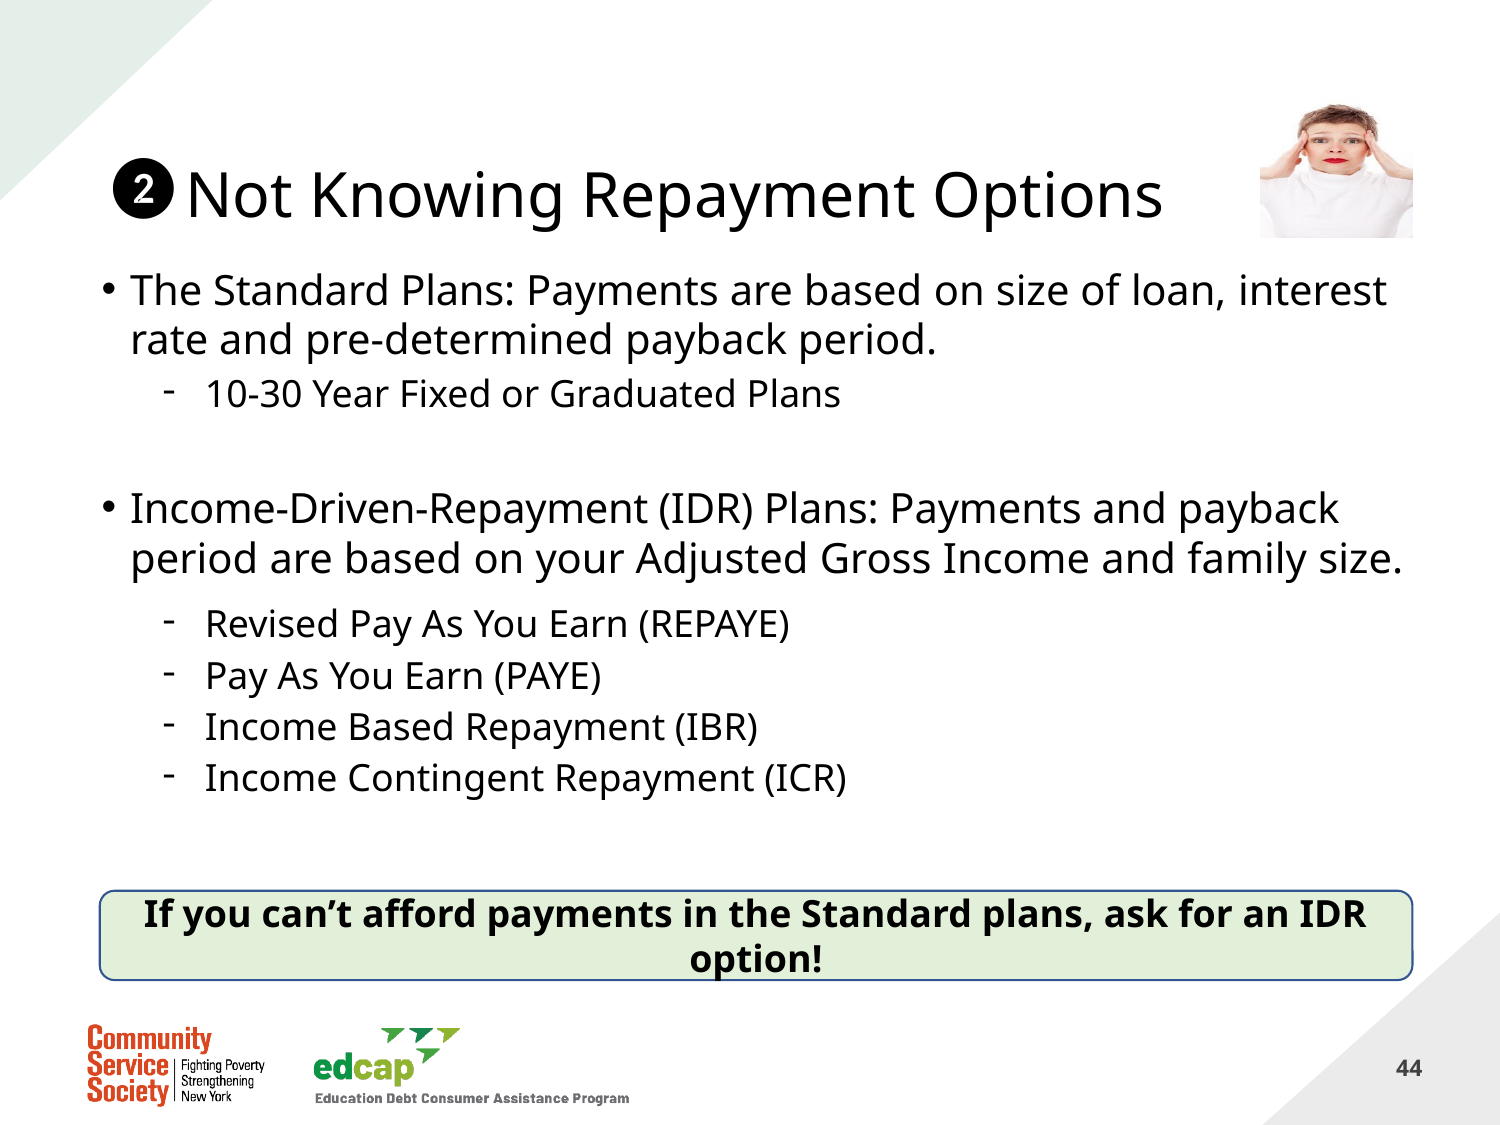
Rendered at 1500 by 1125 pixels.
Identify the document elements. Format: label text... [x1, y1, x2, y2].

picture [87, 1024, 265, 1107]
picture [312, 1026, 688, 1109]
title Not Knowing Repayment Options [87, 37, 1413, 239]
slide_number 44 [1100, 1045, 1438, 1106]
text_box If you can’t afford payments in the Standard plans, ask for an IDR option! [98, 889, 1414, 982]
picture [1260, 97, 1413, 239]
list The Standard Plans: Payments are based on size of loan, interest rate and pre-determined payback period. 10-30 Year Fixed or Graduated Plans Income-Driven-Repayment (IDR) Plans: Payments and payback period are based on your Adjusted Gross Income and family size. Revised Pay As You Earn (REPAYE) Pay As You Earn (PAYE) Income Based Repayment (IBR) Income Contingent Repayment (ICR) [99, 261, 1425, 902]
